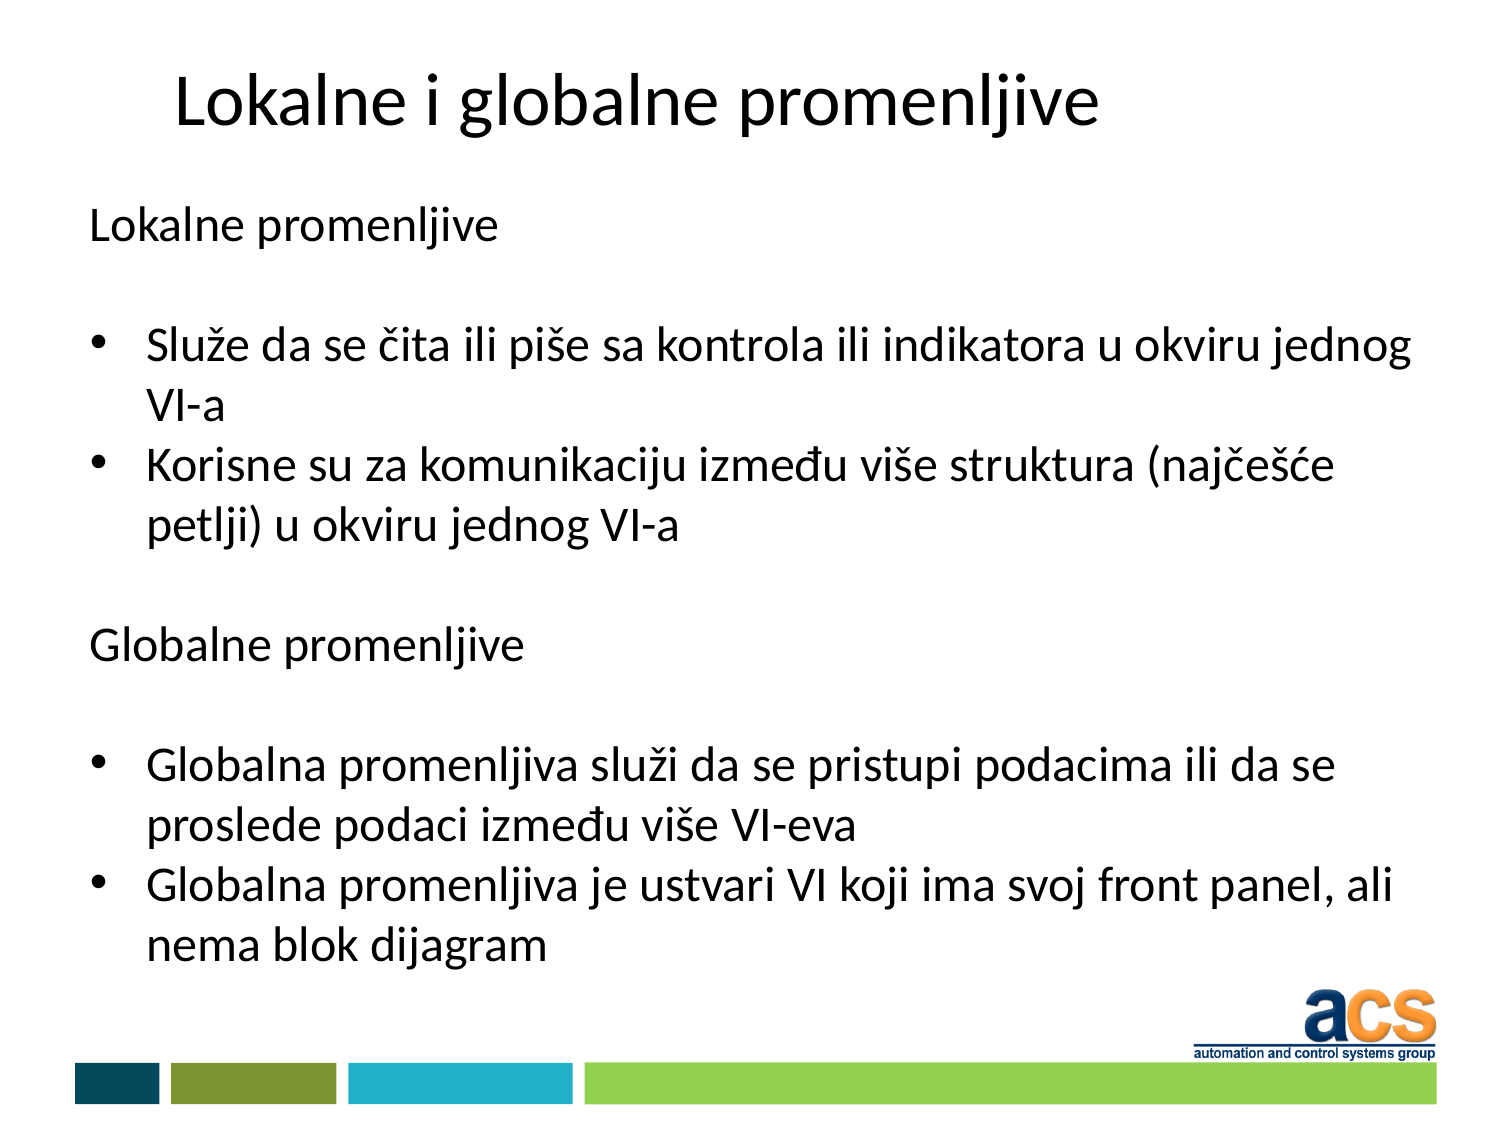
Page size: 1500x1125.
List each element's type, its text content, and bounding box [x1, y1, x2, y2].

text_box [169, 1061, 339, 1106]
text_box Lokalne promenljive Služe da se čita ili piše sa kontrola ili indikatora u okviru jednog VI-a Korisne su za komunikaciju između više struktura (najčešće petlji) u okviru jednog VI-a Globalne promenljive Globalna promenljiva služi da se pristupi podacima ili da se proslede podaci između više VI-eva Globalna promenljiva je ustvari VI koji ima svoj front panel, ali nema blok dijagram [74, 184, 1437, 980]
text_box [73, 1061, 161, 1106]
text_box Lokalne i globalne promenljive [159, 42, 1235, 148]
picture [1178, 963, 1451, 1073]
text_box [346, 1061, 575, 1106]
text_box [583, 1060, 1439, 1106]
